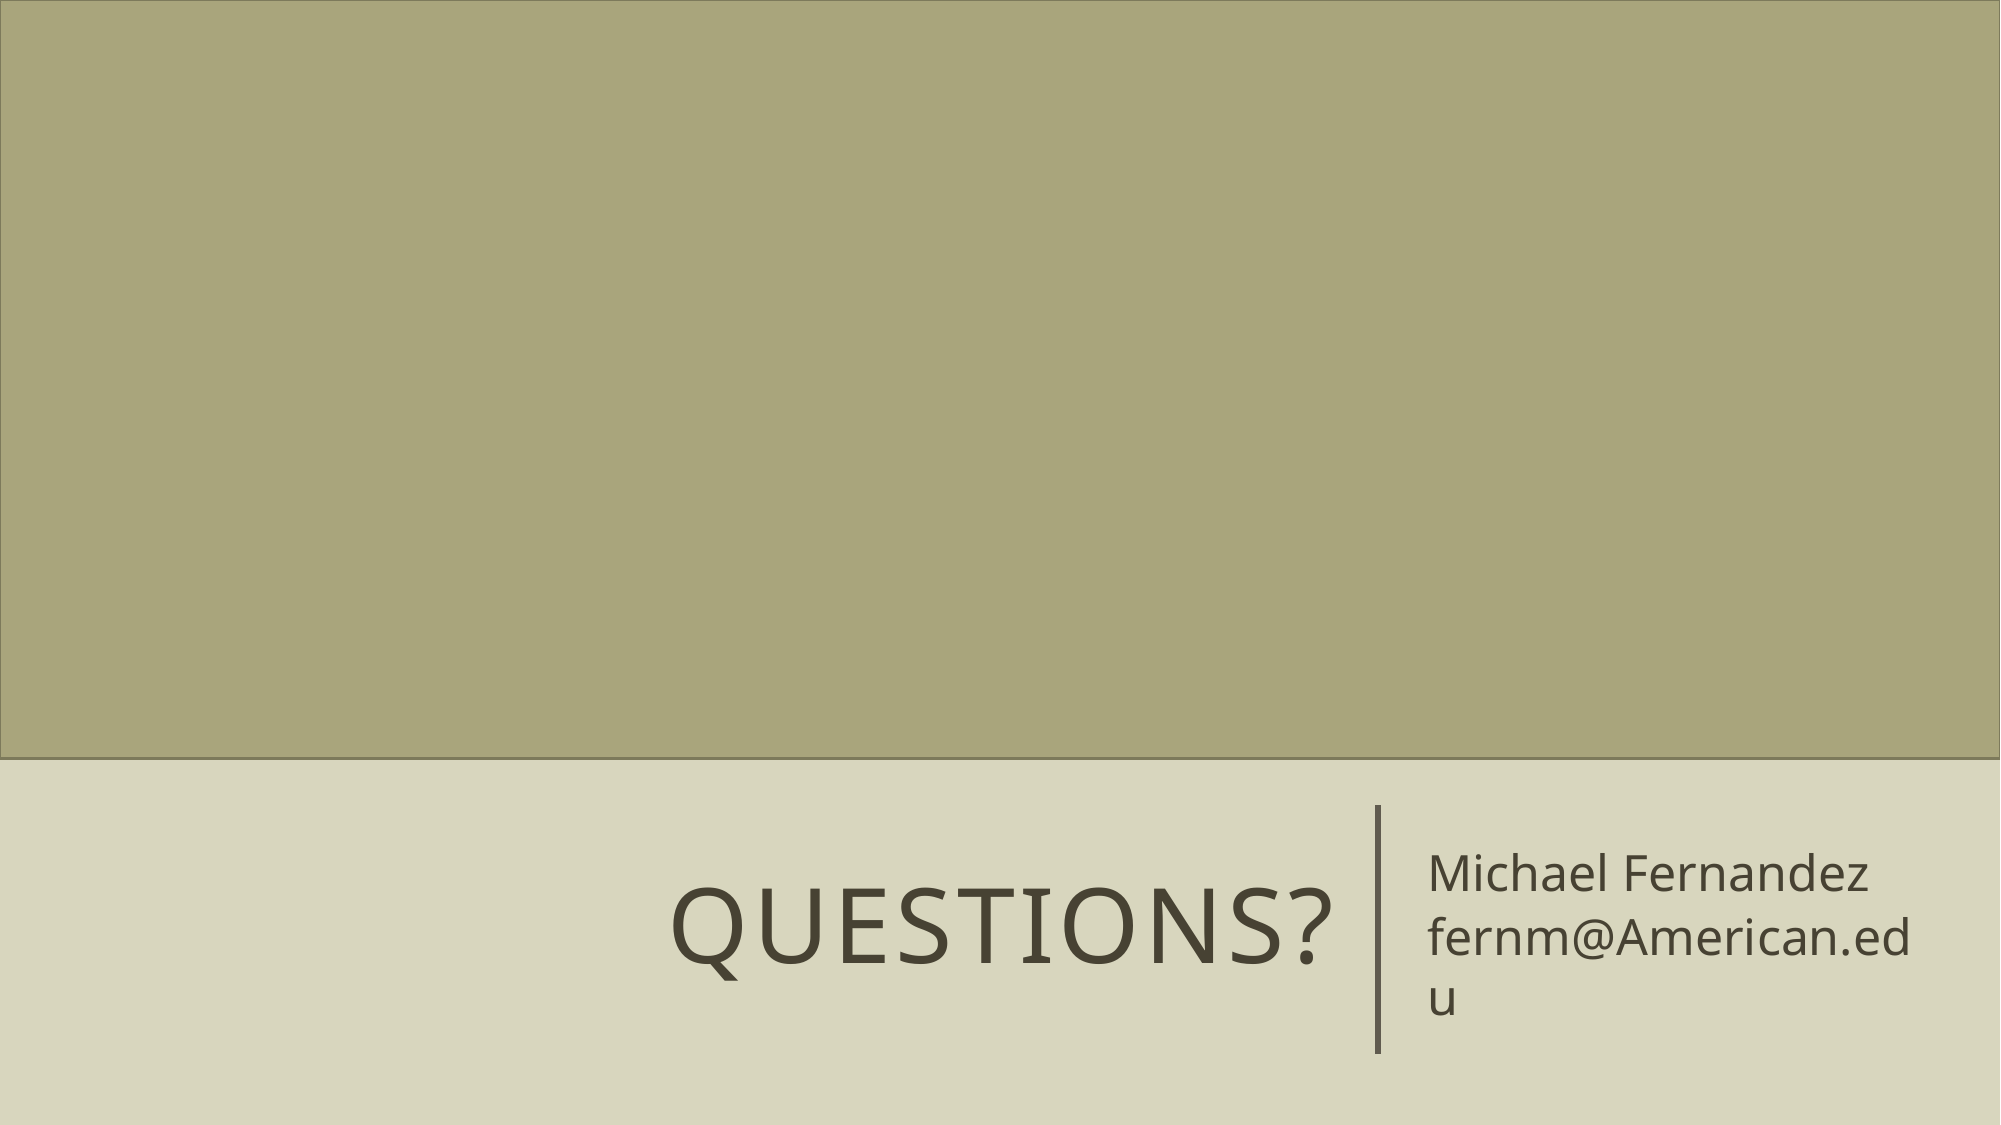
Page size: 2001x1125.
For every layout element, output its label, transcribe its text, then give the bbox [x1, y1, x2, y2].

title Questions? [75, 813, 1350, 1054]
text_box [0, 0, 2000, 760]
subtitle Michael Fernandez fernm@American.edu [1412, 813, 1938, 1054]
